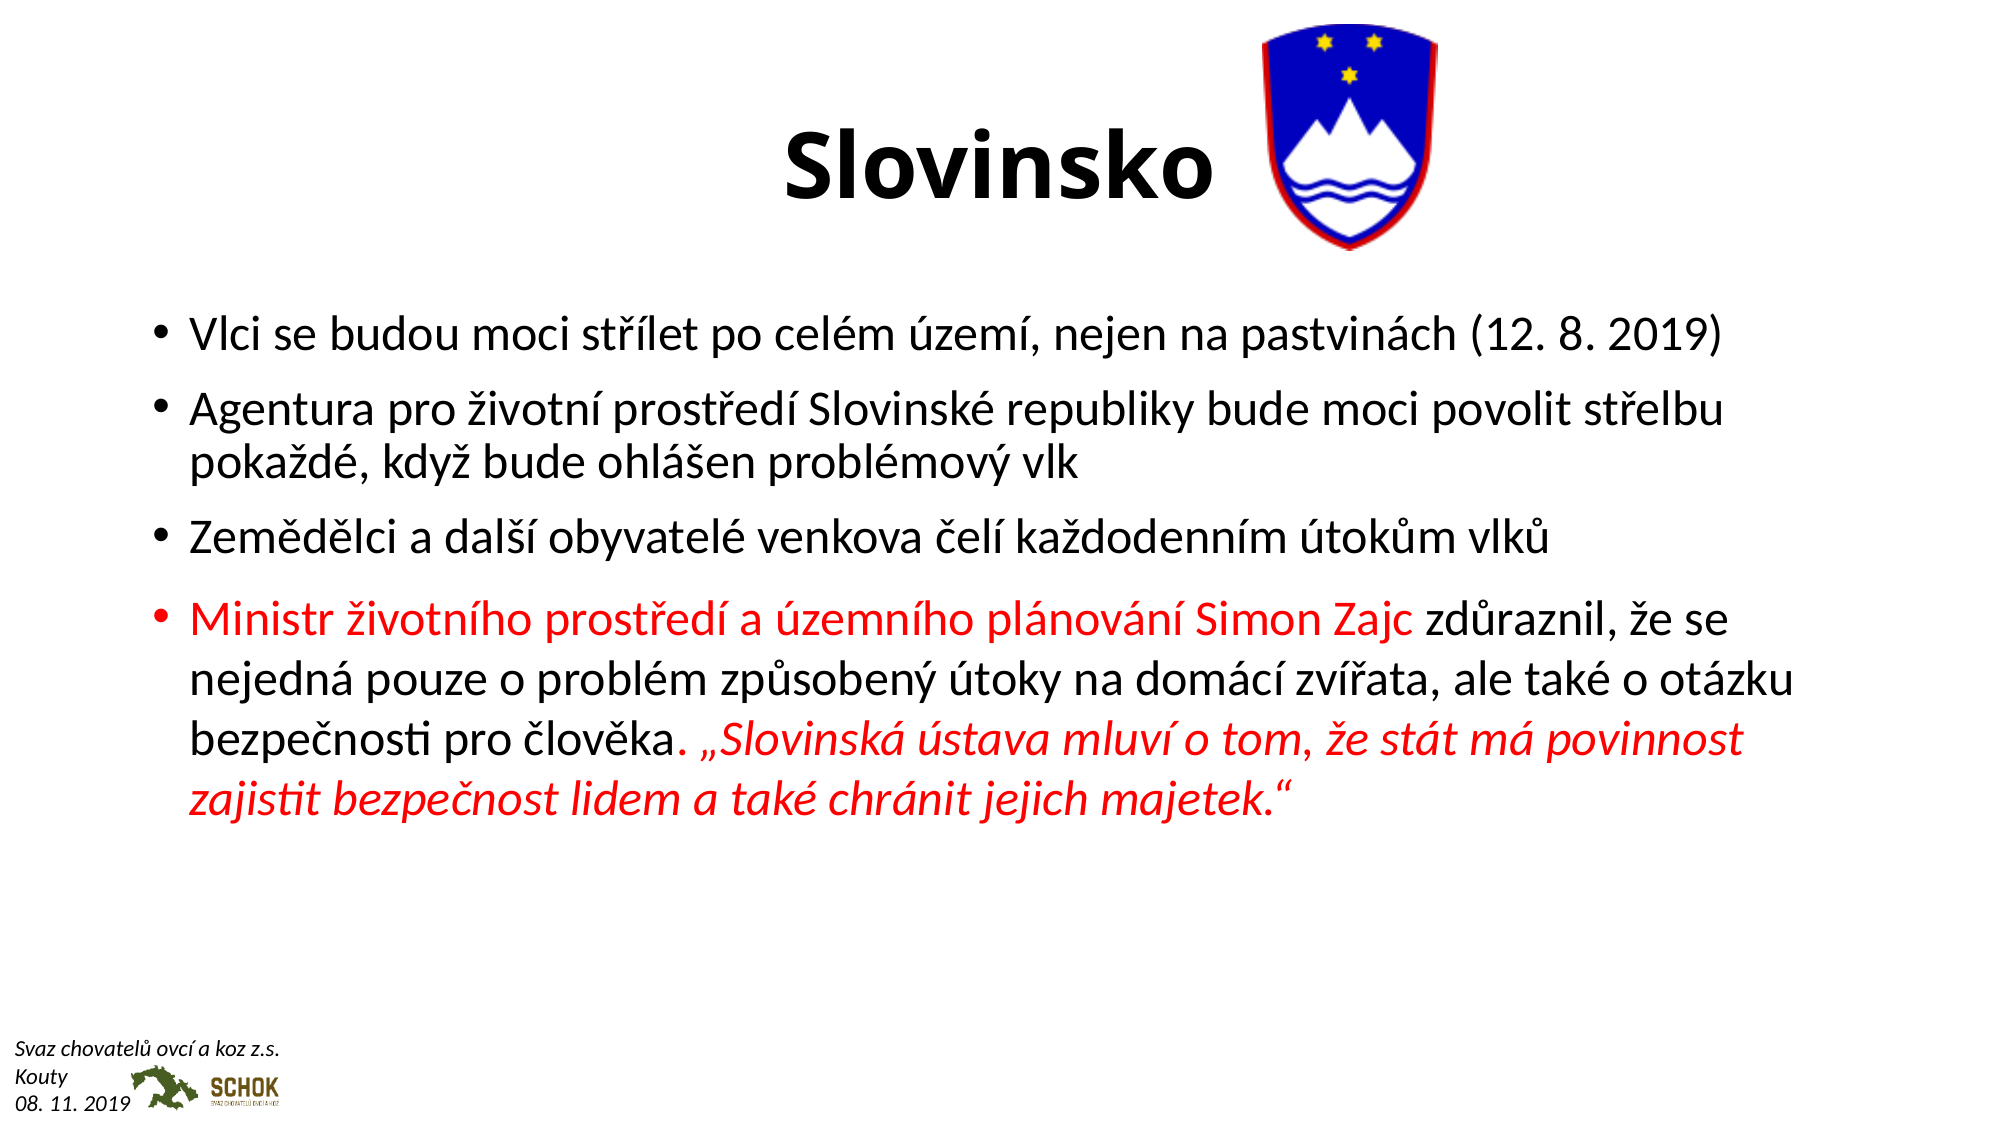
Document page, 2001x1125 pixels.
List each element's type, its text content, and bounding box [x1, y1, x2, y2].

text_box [0, 1026, 644, 1125]
list Vlci se budou moci střílet po celém území, nejen na pastvinách (12. 8. 2019) Agentura pro životní prostředí Slovinské republiky bude moci povolit střelbu pokaždé, když bude ohlášen problémový vlk Zemědělci a další obyvatelé venkova čelí každodenním útokům vlků Ministr životního prostředí a územního plánování Simon Zajc zdůraznil, že se nejedná pouze o problém způsobený útoky na domácí zvířata, ale také o otázku bezpečnosti pro člověka. „Slovinská ústava mluví o tom, že stát má povinnost zajistit bezpečnost lidem a také chránit jejich majetek.“ [137, 299, 1863, 1014]
title Slovinsko [137, 59, 1863, 278]
picture [1262, 24, 1438, 251]
